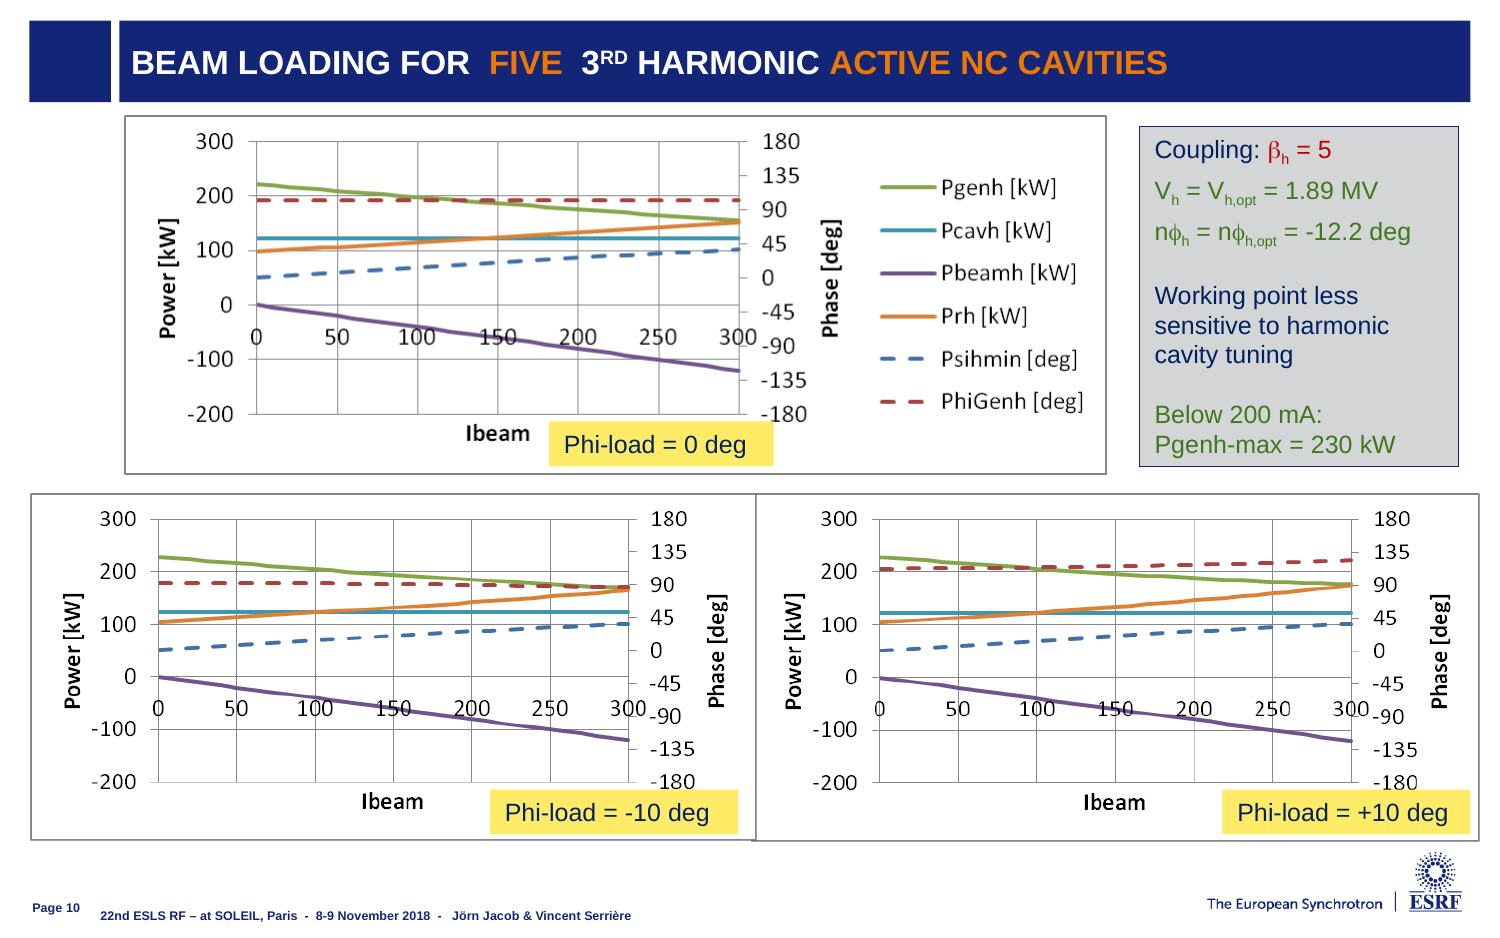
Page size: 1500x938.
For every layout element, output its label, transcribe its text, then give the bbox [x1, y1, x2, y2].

title Beam loading for FIVE 3rd Harmonic active NC cavities [119, 20, 1471, 103]
text_box Coupling: h = 5 Vh = Vh,opt = 1.89 MV nh = nh,opt = -12.2 deg Working point less sensitive to harmonic cavity tuning Below 200 mA: Pgenh-max = 230 kW [1139, 126, 1459, 467]
footer 22nd ESLS RF – at SOLEIL, Paris - 8-9 November 2018 - Jörn Jacob & Vincent Serrière [100, 893, 1105, 923]
picture [123, 114, 1109, 476]
slide_number Page 10 [32, 886, 101, 916]
picture [29, 492, 1500, 938]
